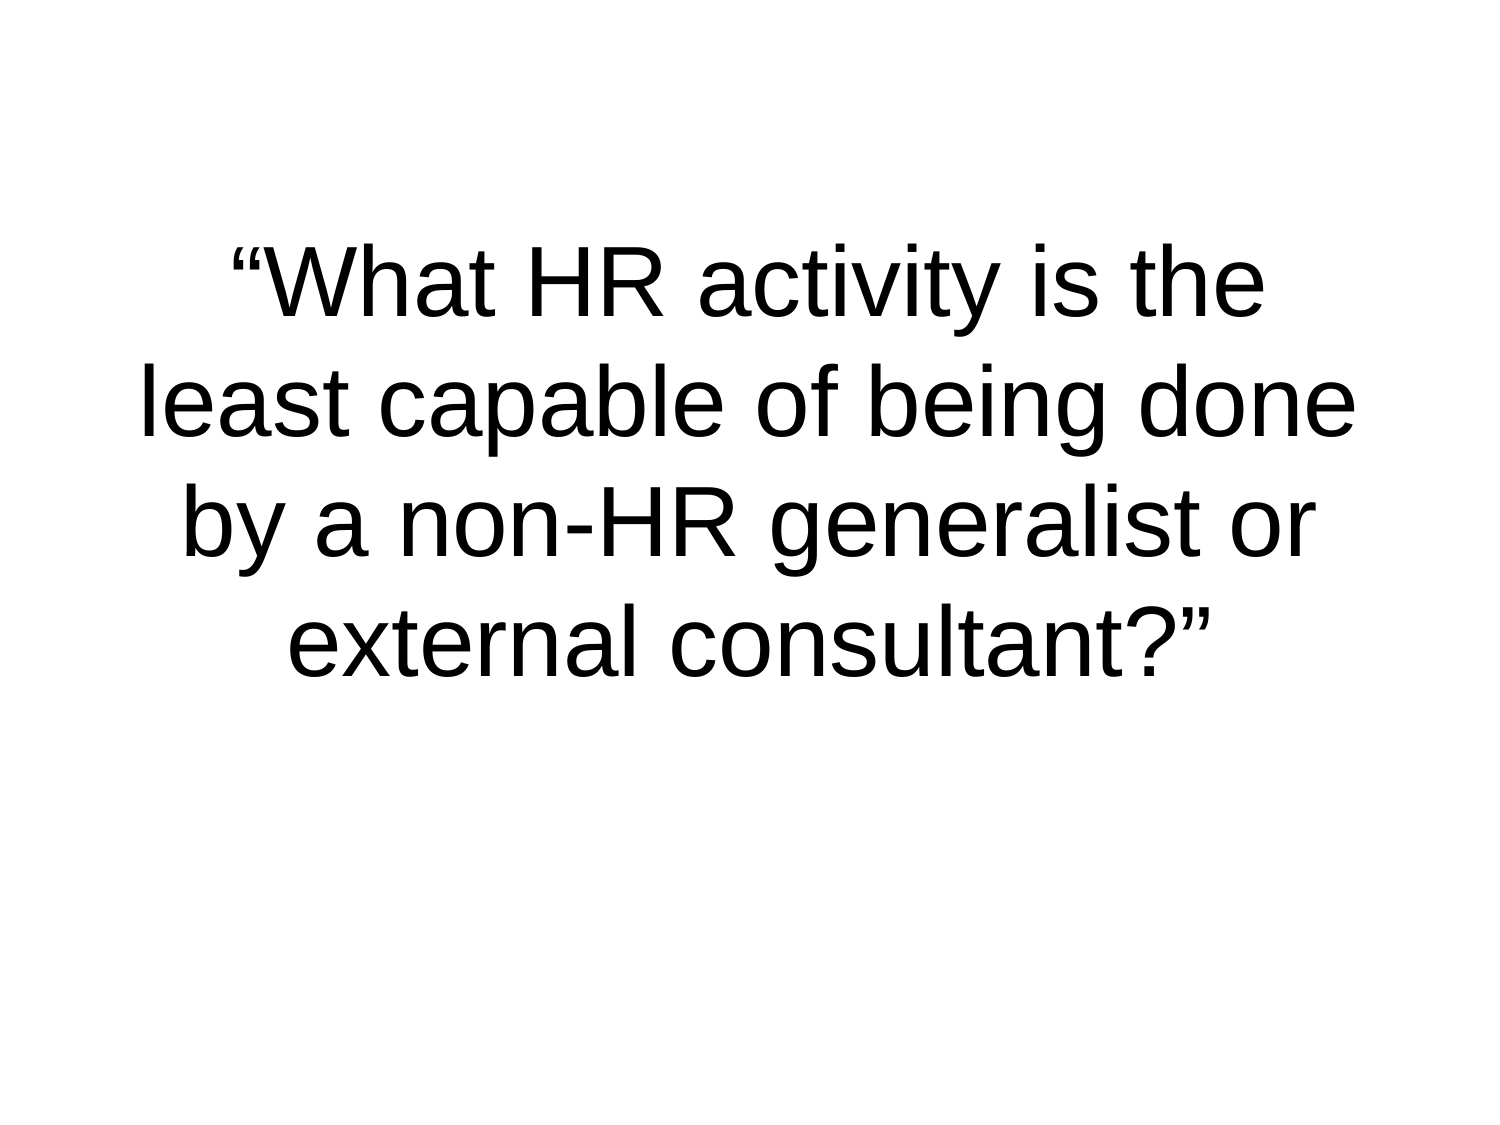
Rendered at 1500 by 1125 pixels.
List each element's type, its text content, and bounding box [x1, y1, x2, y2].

list “What HR activity is the least capable of being done by a non-HR generalist or external consultant?” [111, 326, 1388, 705]
